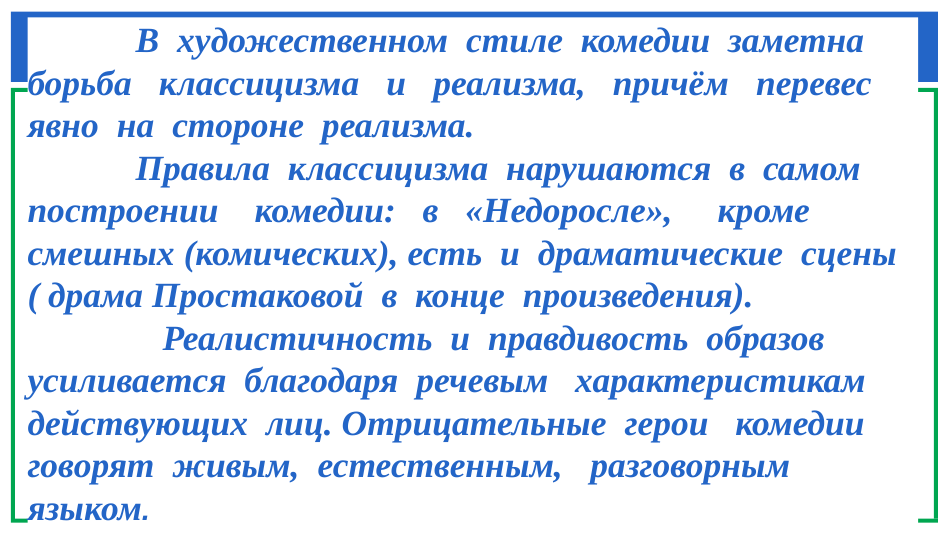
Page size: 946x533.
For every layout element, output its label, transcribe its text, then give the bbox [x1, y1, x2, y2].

list В художественном стиле комедии заметна борьба классицизма и реализма, причём перевес явно на стороне реализма. Правила классицизма нарушаются в самом построении комедии: в «Недоросле», кроме смешных (комических), есть и драматические сцены ( драма Простаковой в конце произведения). Реалистичность и правдивость образов усиливается благодаря речевым характеристикам действующих лиц. Отрицательные герои комедии говорят живым, естественным, разговорным языком. [27, 17, 919, 533]
